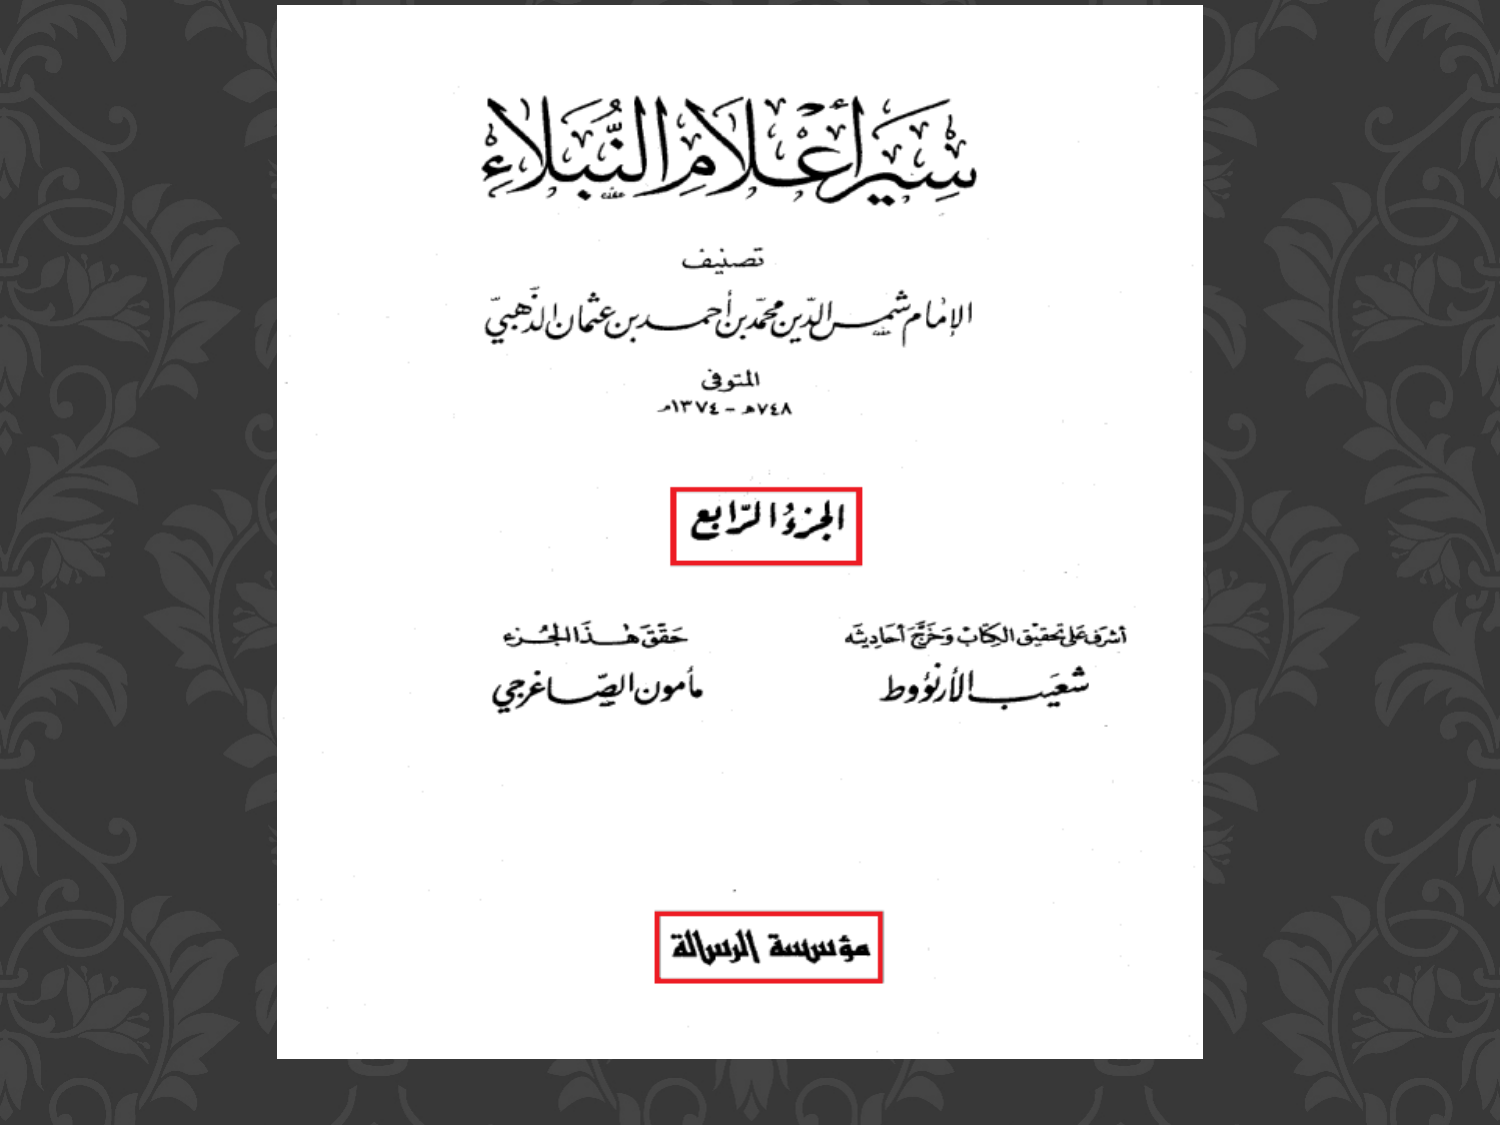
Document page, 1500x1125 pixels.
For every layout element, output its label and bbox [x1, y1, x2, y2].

picture [277, 4, 1203, 1059]
